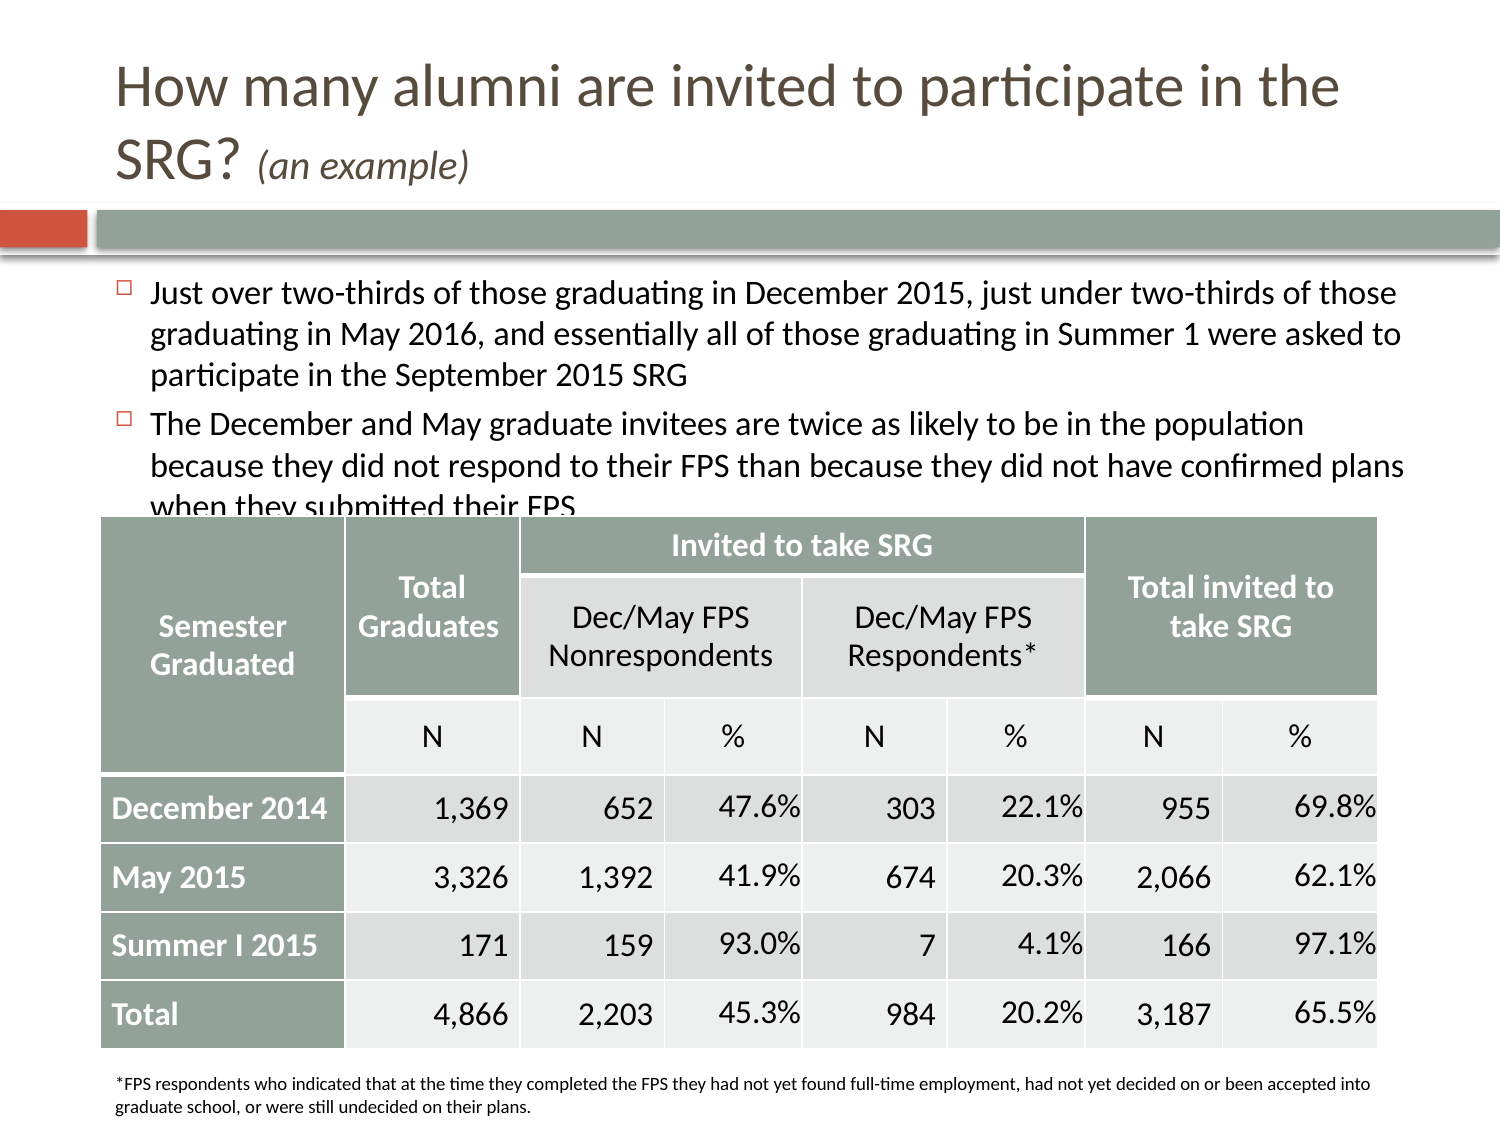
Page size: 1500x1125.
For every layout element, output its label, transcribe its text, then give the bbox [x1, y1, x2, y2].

table_cell Summer I 2015 [101, 913, 344, 979]
table_cell 2,203 [521, 981, 664, 1048]
table_cell 45.3% [665, 981, 801, 1048]
table_cell 41.9% [665, 844, 801, 911]
table_cell 7 [803, 913, 946, 979]
table_cell 171 [346, 913, 519, 979]
table_cell 20.2% [948, 981, 1084, 1048]
title How many alumni are invited to participate in the SRG? (an example) [100, 37, 1438, 200]
table_cell N [803, 699, 946, 774]
table_header Invited to take SRG [521, 517, 1084, 573]
table_cell 166 [1086, 913, 1222, 979]
table_cell 652 [521, 776, 664, 842]
table_cell % [948, 699, 1084, 774]
table_header Total invited to take SRG [1086, 517, 1377, 695]
table_cell 1,369 [346, 776, 519, 842]
table_cell % [665, 699, 801, 774]
table_cell 984 [803, 981, 946, 1048]
table_cell 97.1% [1223, 913, 1377, 979]
table_cell N [346, 701, 519, 774]
table_cell N [521, 699, 664, 774]
table_cell 955 [1086, 776, 1222, 842]
table_cell 93.0% [665, 913, 801, 979]
table_cell 4,866 [346, 981, 519, 1048]
table_cell 2,066 [1086, 844, 1222, 911]
table_cell Total [101, 981, 344, 1048]
list Just over two-thirds of those graduating in December 2015, just under two-thirds of those graduating in May 2016, and essentially all of those graduating in Summer 1 were asked to participate in the September 2015 SRG The December and May graduate invitees are twice as likely to be in the population because they did not respond to their FPS than because they did not have confirmed plans when they submitted their FPS *FPS respondents who indicated that at the time they completed the FPS they had not yet found full-time employment, had not yet decided on or been accepted into graduate school, or were still undecided on their plans. [100, 262, 1438, 1125]
table_cell Dec/May FPS Nonrespondents [521, 578, 801, 697]
table_cell 69.8% [1223, 776, 1377, 842]
table_cell May 2015 [101, 844, 344, 911]
table_cell 22.1% [948, 776, 1084, 842]
table_cell 303 [803, 776, 946, 842]
table_cell 4.1% [948, 913, 1084, 979]
table_cell 62.1% [1223, 844, 1377, 911]
table_cell 20.3% [948, 844, 1084, 911]
table_cell 1,392 [521, 844, 664, 911]
table_cell December 2014 [101, 777, 344, 842]
table_header Total Graduates [346, 517, 519, 695]
table_cell Dec/May FPS Respondents* [803, 578, 1084, 697]
table_cell N [1086, 701, 1222, 774]
table_header Semester Graduated [101, 517, 344, 772]
table_cell 47.6% [665, 776, 801, 842]
table_cell 3,187 [1086, 981, 1222, 1048]
table_cell 159 [521, 913, 664, 979]
table_cell 65.5% [1223, 981, 1377, 1048]
table_cell 674 [803, 844, 946, 911]
table_cell % [1223, 701, 1377, 774]
table_cell 3,326 [346, 844, 519, 911]
